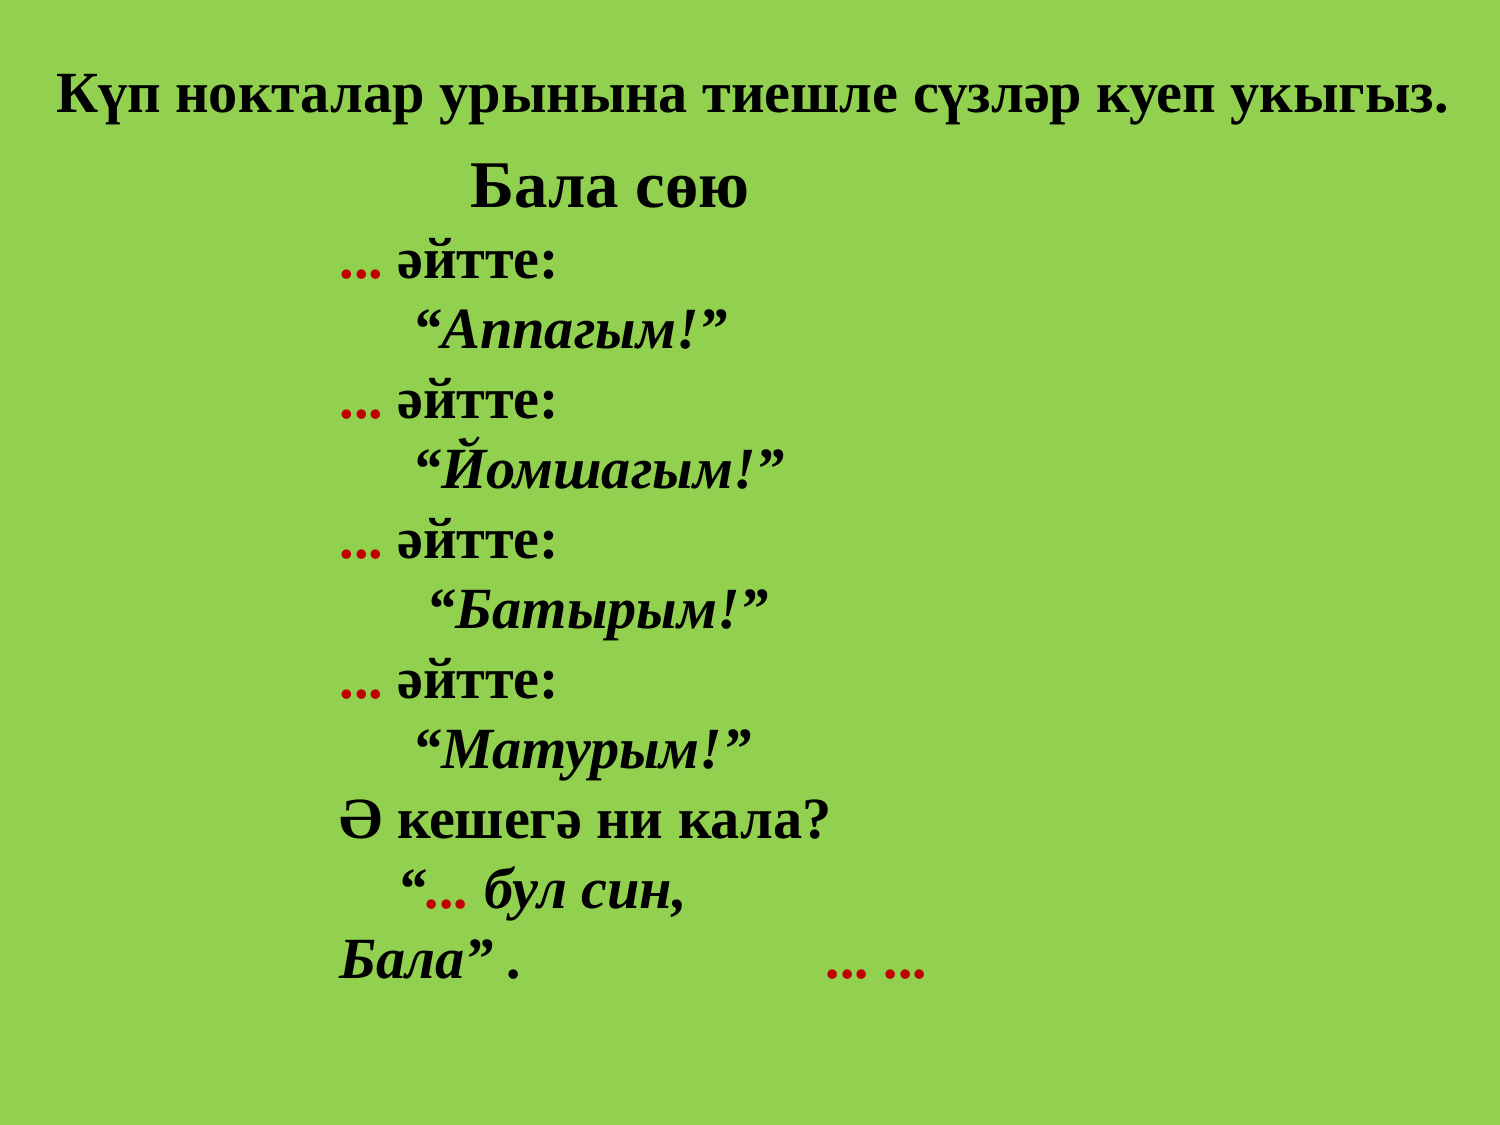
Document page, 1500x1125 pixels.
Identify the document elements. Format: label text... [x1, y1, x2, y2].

text_box Күп нокталар урынына тиешле сүзләр куеп укыгыз. [41, 47, 1500, 132]
text_box Бала сөю ... әйтте: “Аппагым!” ... әйтте: “Йомшагым!” ... әйтте: “Батырым!” ... әйтте: “Матурым!” Ә кешегә ни кала? “... бул син, Бала” . ... ... [324, 132, 1117, 998]
